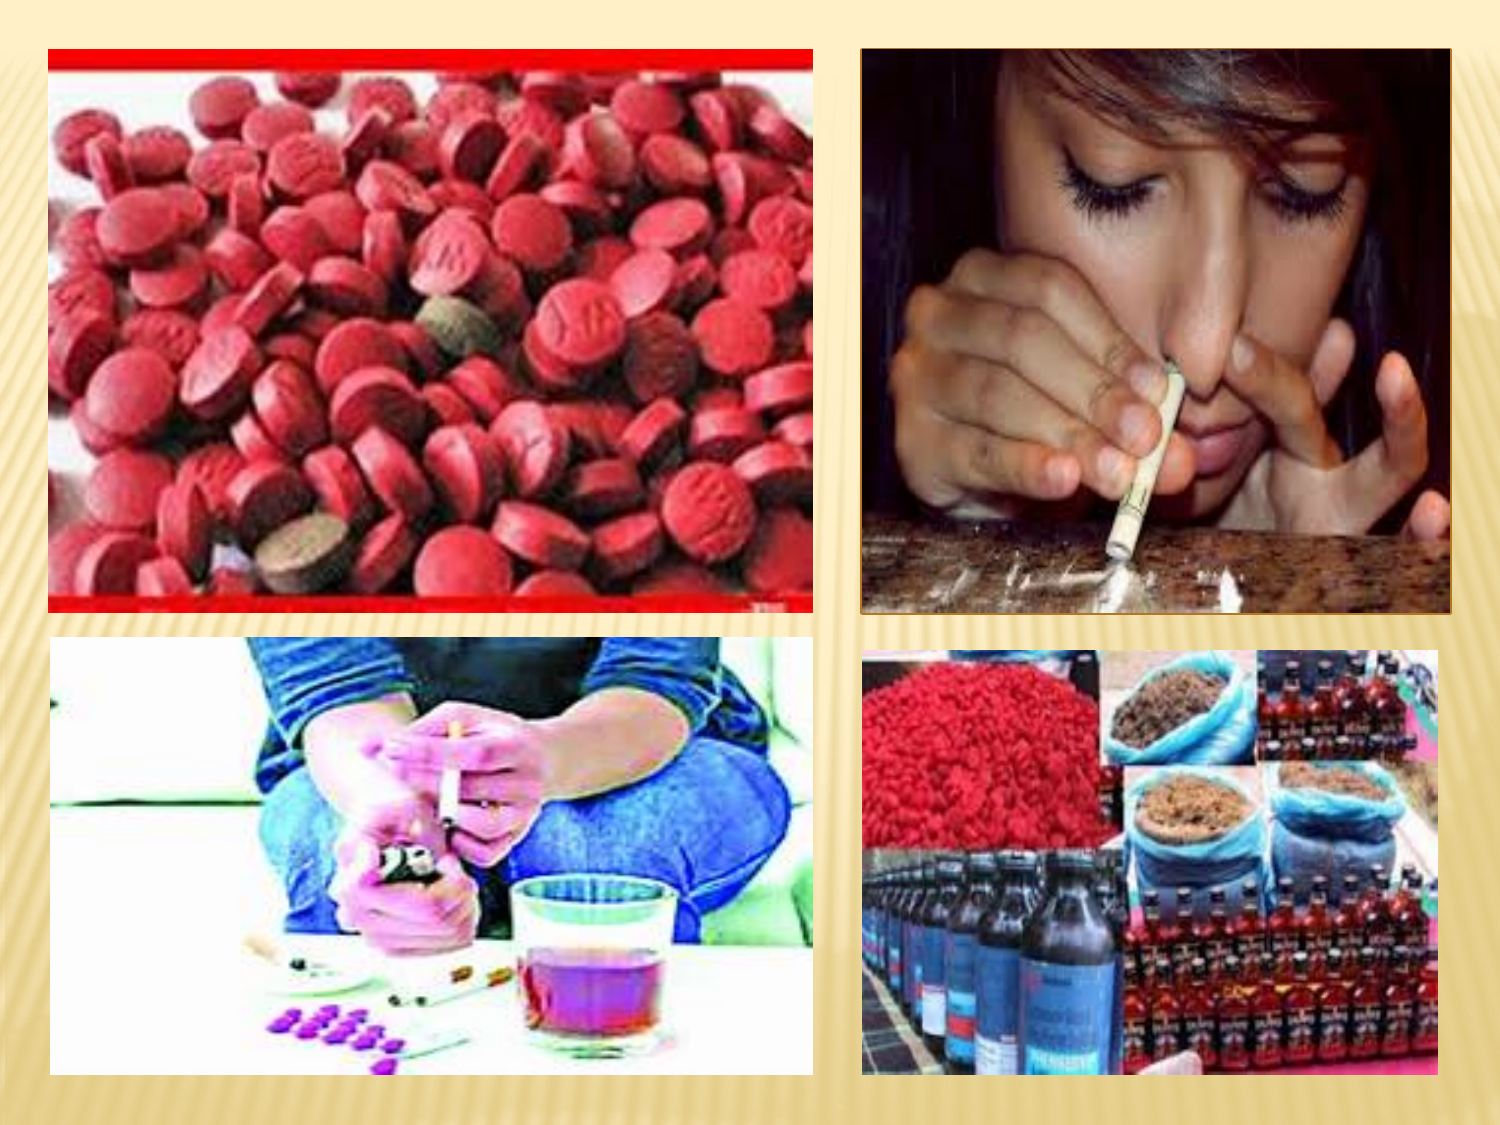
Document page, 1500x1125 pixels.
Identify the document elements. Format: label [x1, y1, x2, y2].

picture [47, 49, 813, 613]
picture [862, 49, 1450, 613]
picture [49, 637, 813, 1076]
picture [862, 650, 1438, 1076]
